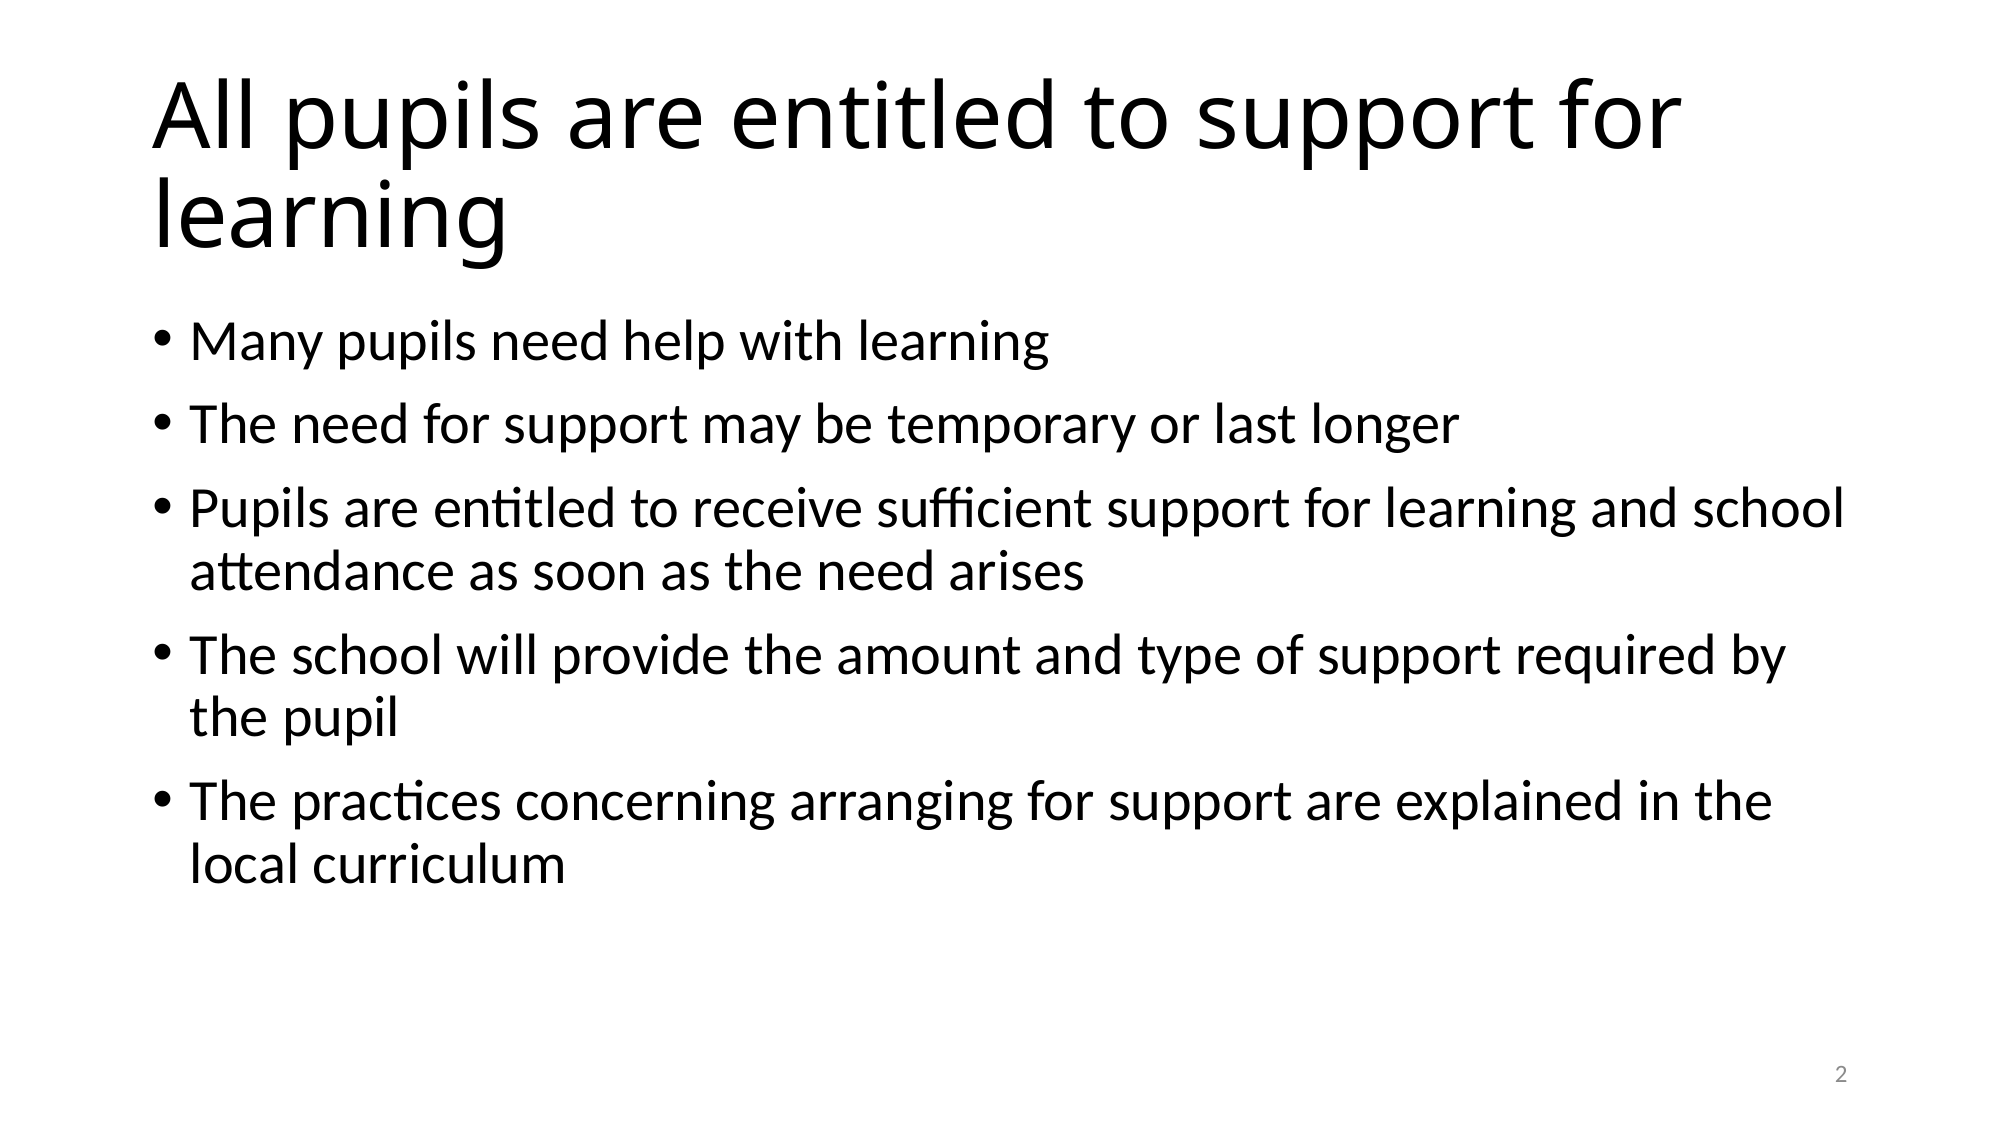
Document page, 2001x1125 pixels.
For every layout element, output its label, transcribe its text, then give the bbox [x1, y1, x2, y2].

slide_number 2 [1412, 1042, 1863, 1103]
list Many pupils need help with learning The need for support may be temporary or last longer Pupils are entitled to receive sufficient support for learning and school attendance as soon as the need arises The school will provide the amount and type of support required by the pupil The practices concerning arranging for support are explained in the local curriculum [137, 302, 1863, 1017]
title All pupils are entitled to support for learning [137, 59, 1863, 278]
